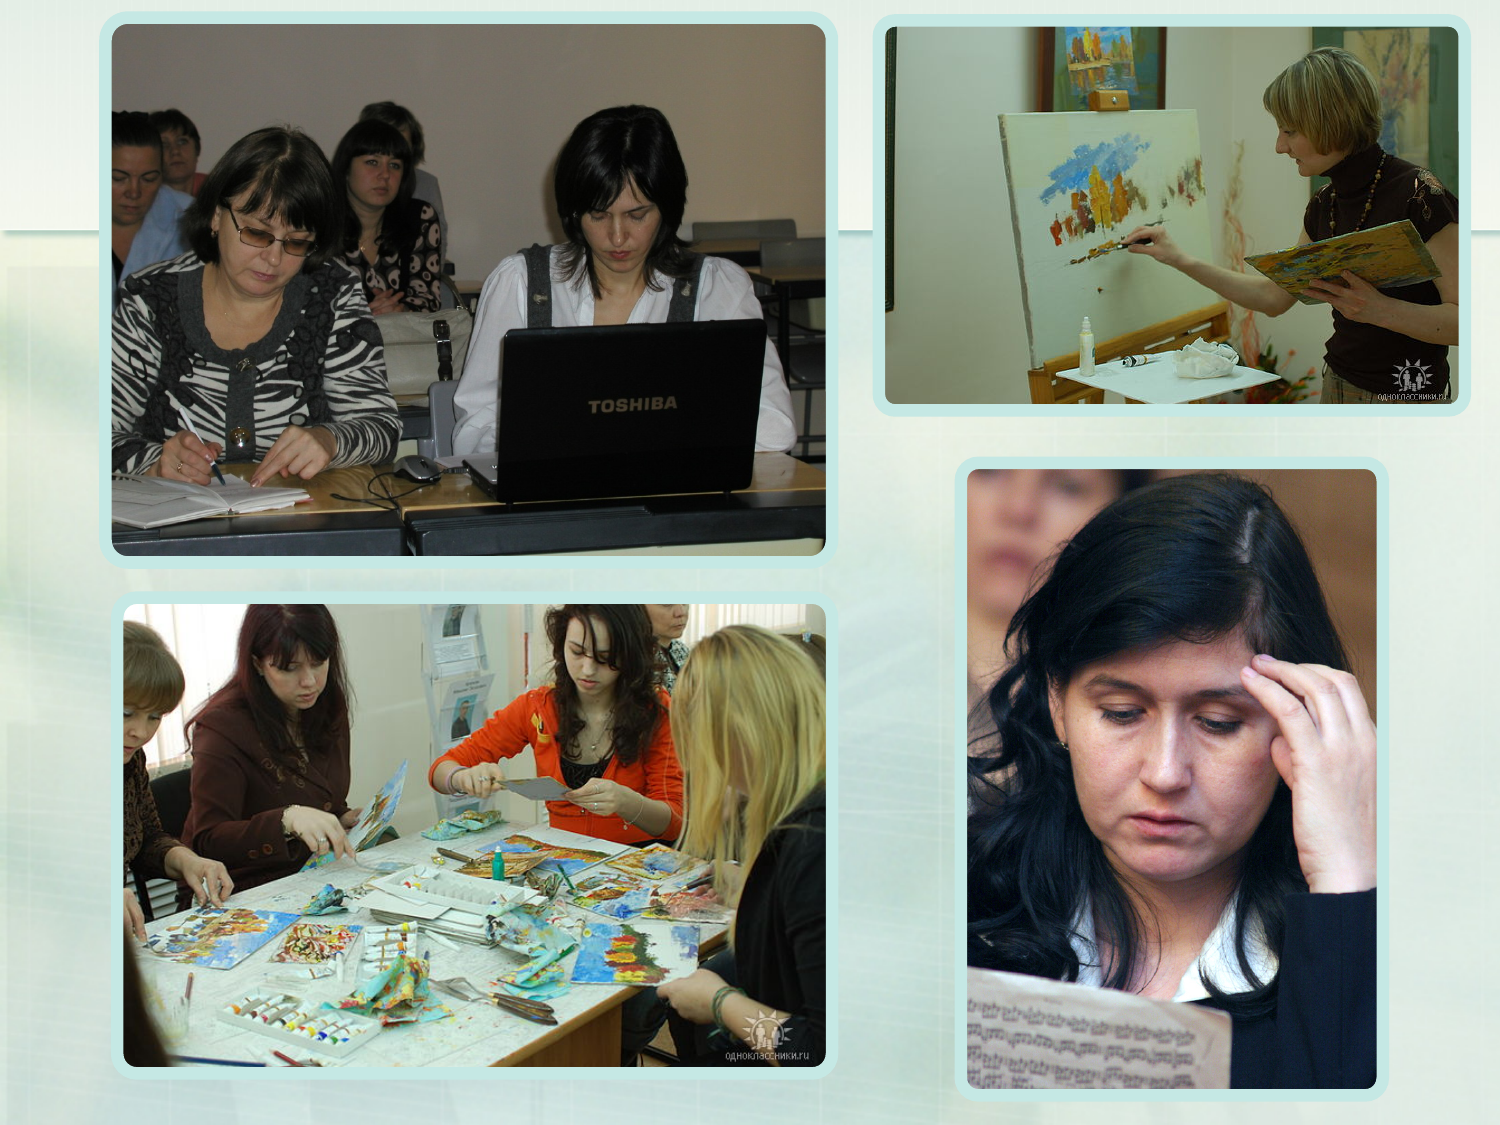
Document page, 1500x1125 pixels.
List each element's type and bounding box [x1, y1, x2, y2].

picture [0, 0, 1500, 1125]
list [105, 17, 833, 563]
